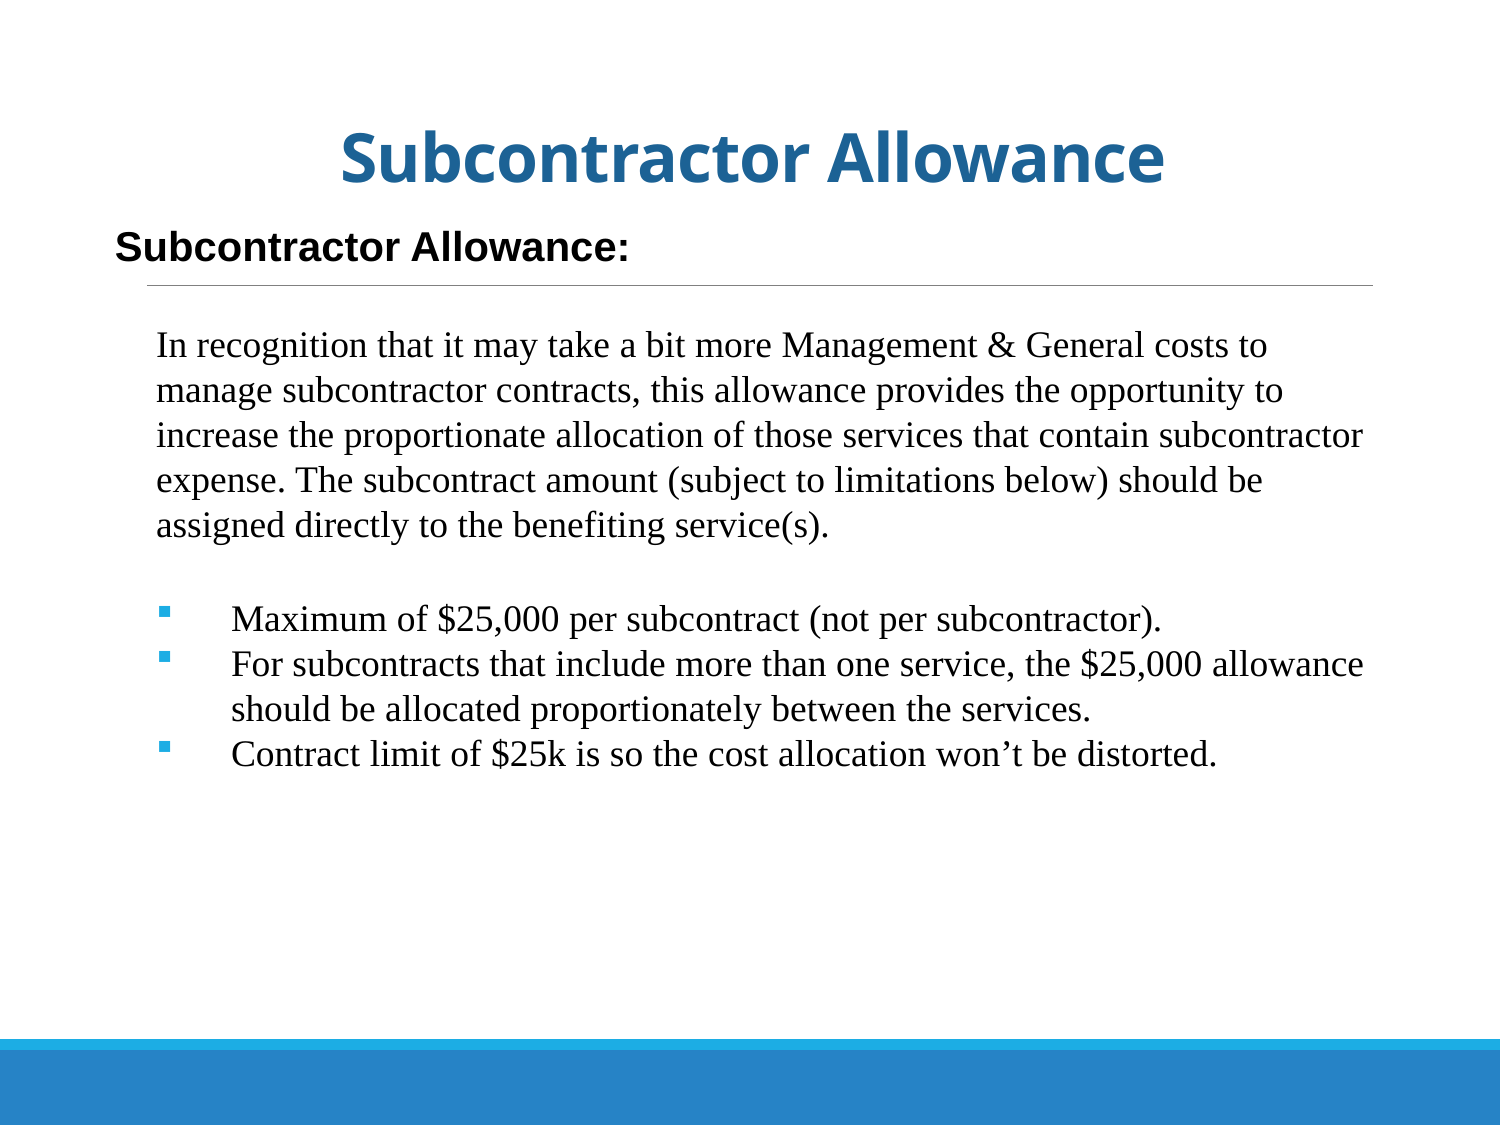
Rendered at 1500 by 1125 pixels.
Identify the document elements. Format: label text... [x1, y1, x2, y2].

list Subcontractor Allowance: In recognition that it may take a bit more Management & General costs to manage subcontractor contracts, this allowance provides the opportunity to increase the proportionate allocation of those services that contain subcontractor expense. The subcontract amount (subject to limitations below) should be assigned directly to the benefiting service(s). Maximum of $25,000 per subcontract (not per subcontractor). For subcontracts that include more than one service, the $25,000 allowance should be allocated proportionately between the services. Contract limit of $25k is so the cost allocation won’t be distorted. [99, 212, 1373, 925]
title Subcontractor Allowance [135, 47, 1373, 212]
